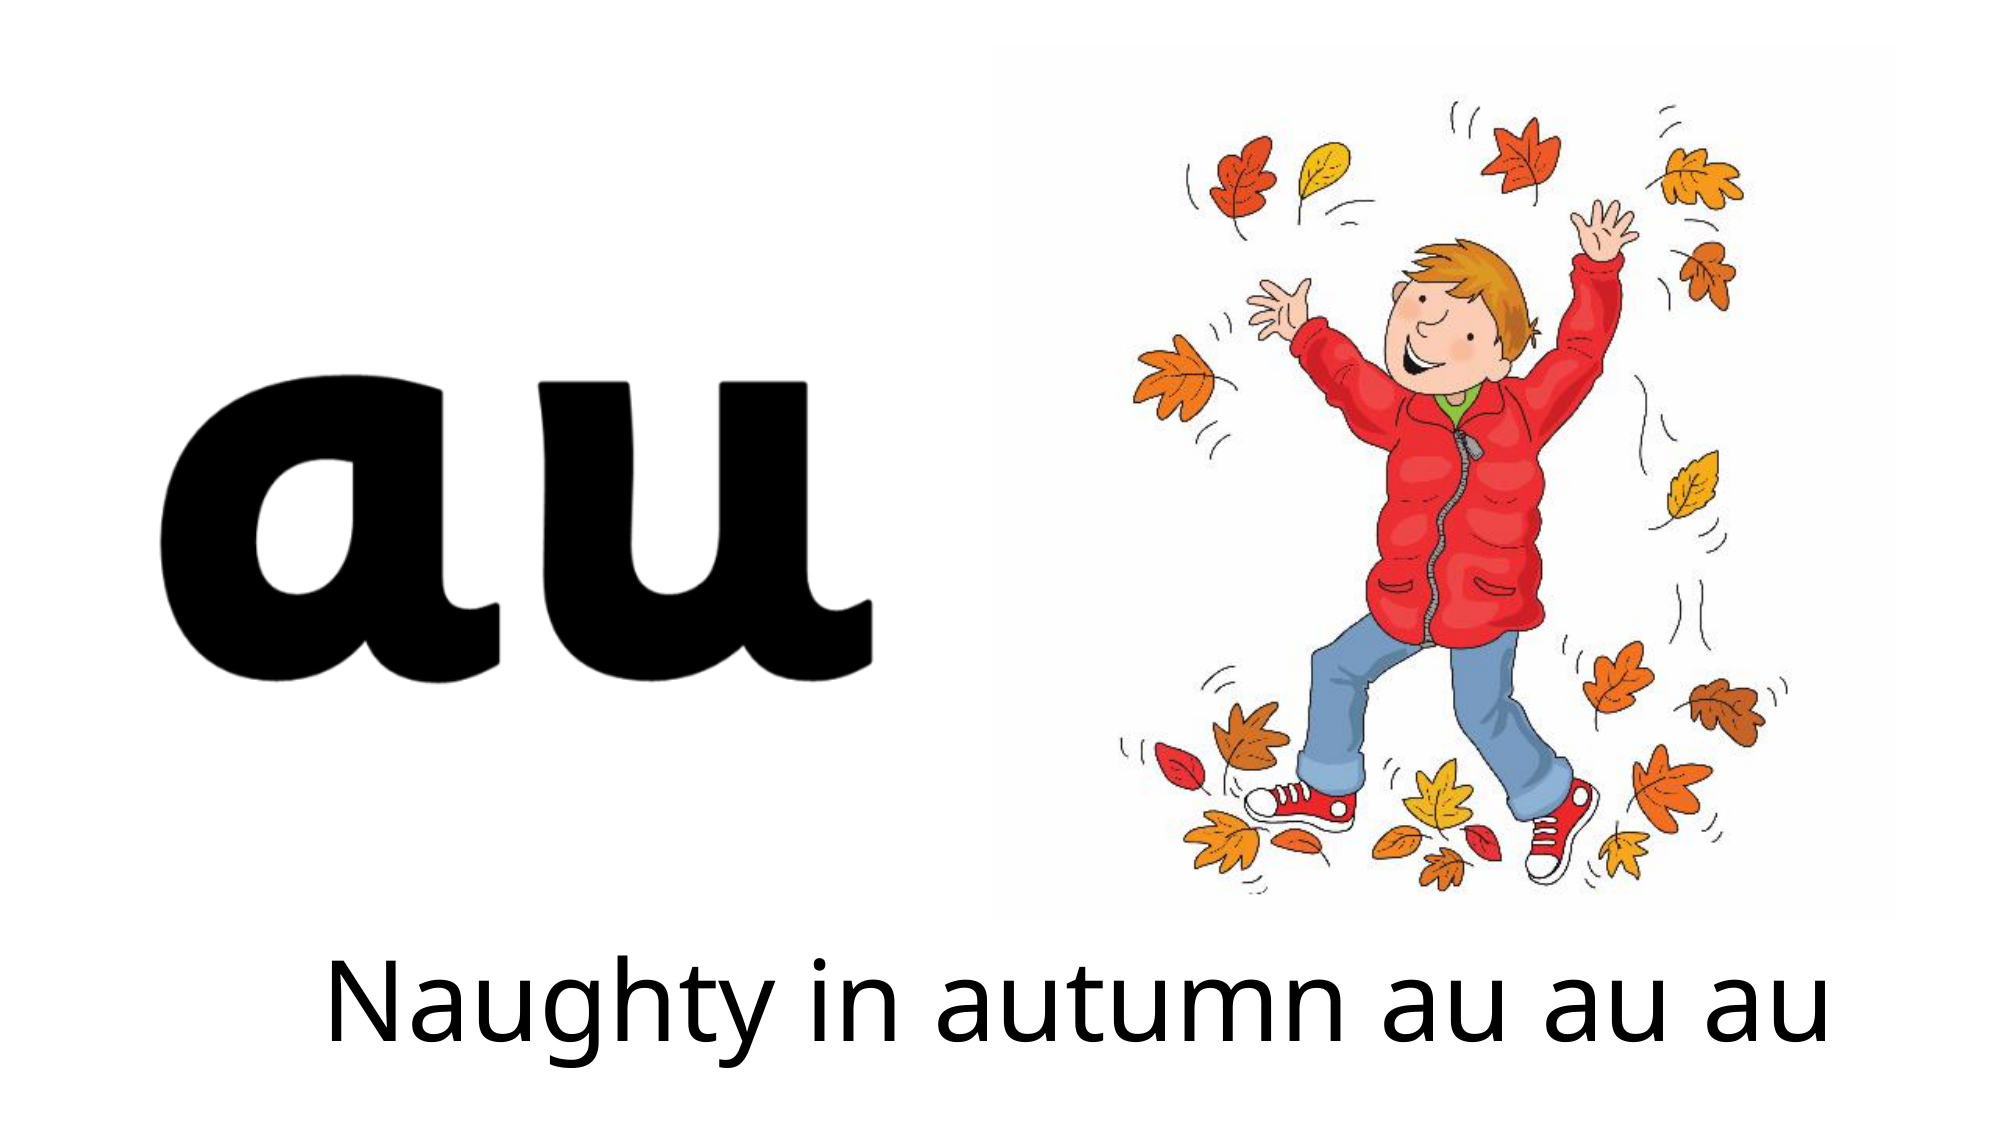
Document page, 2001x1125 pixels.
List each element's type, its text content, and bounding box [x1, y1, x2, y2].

picture [992, 44, 1897, 921]
text_box Naughty in autumn au au au [307, 921, 2000, 1072]
picture [107, 317, 889, 815]
